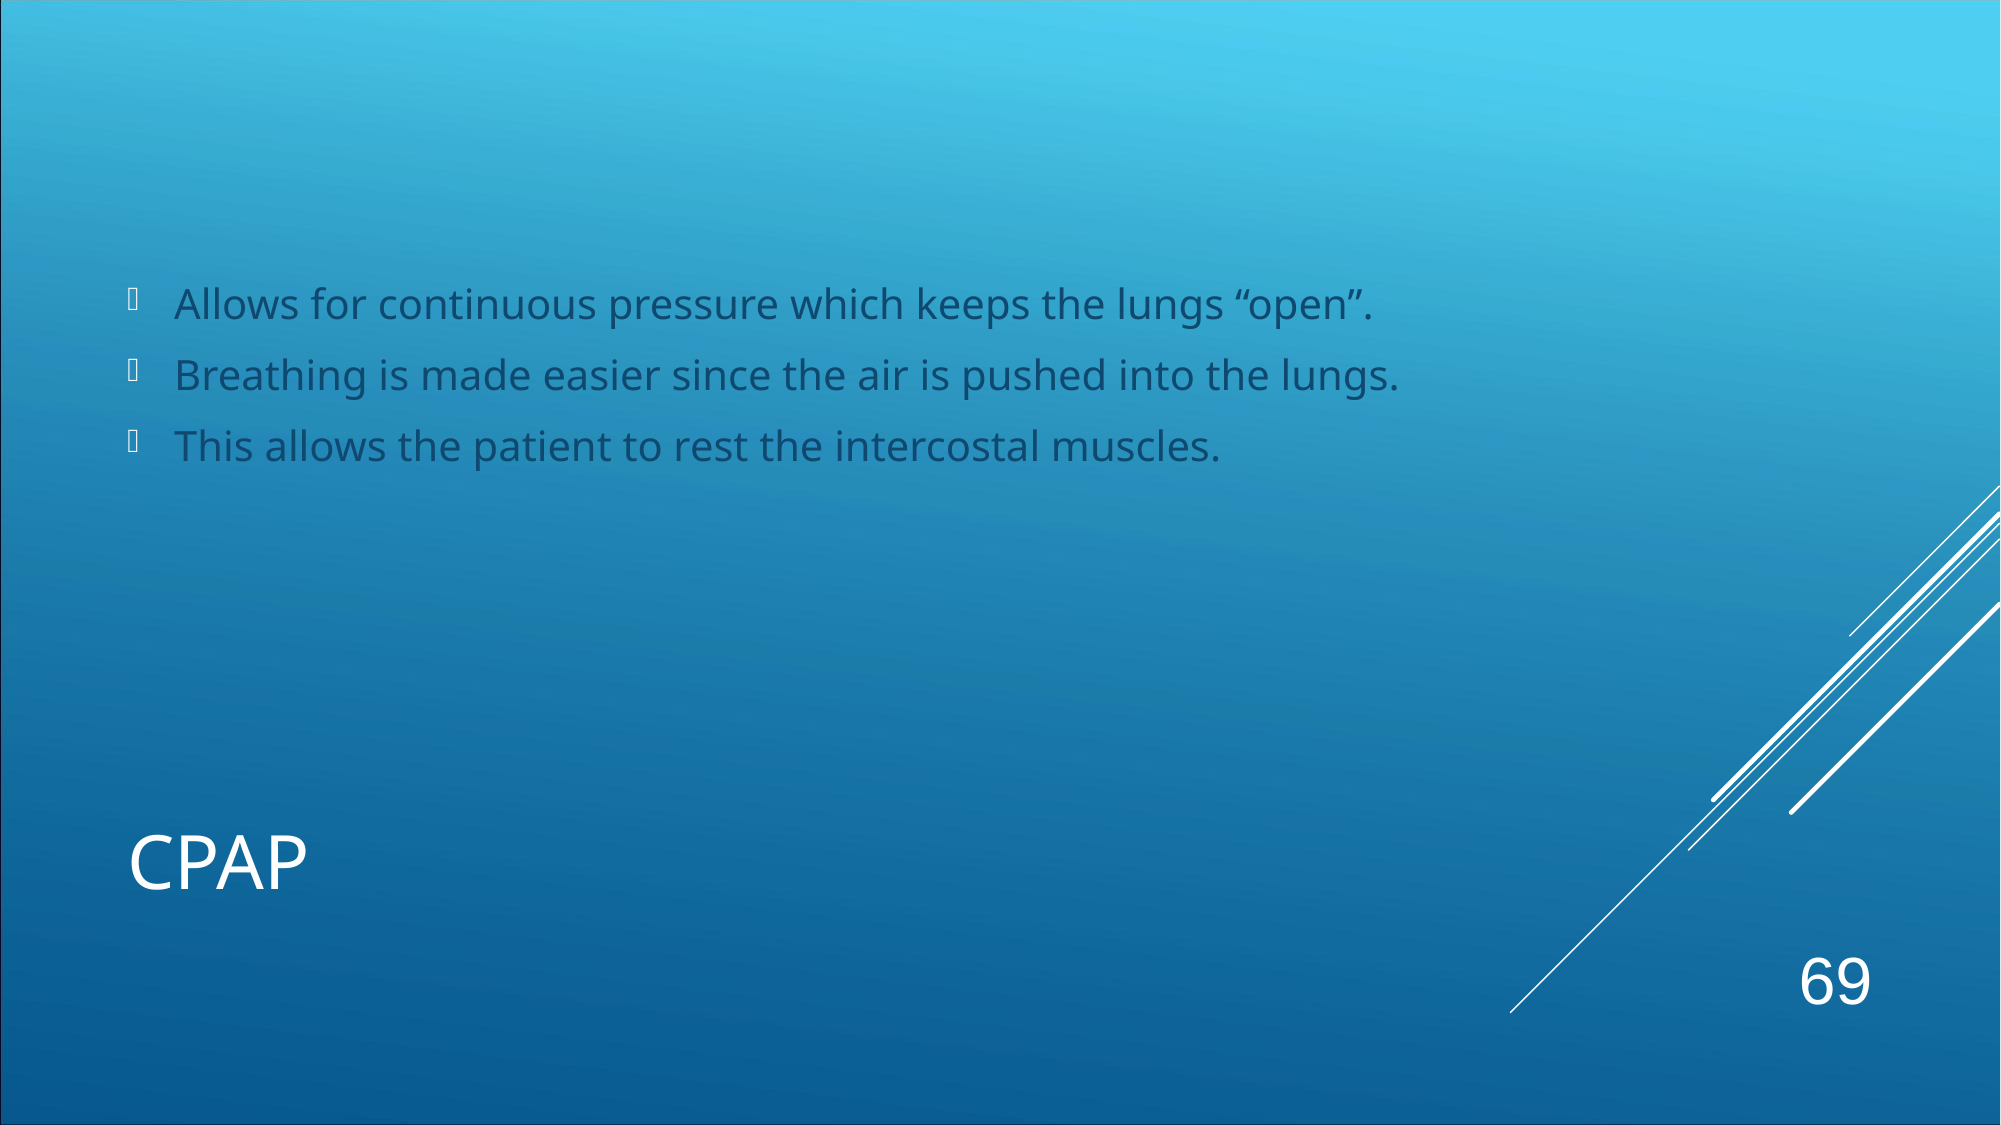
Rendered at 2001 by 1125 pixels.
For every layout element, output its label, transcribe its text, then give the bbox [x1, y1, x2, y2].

slide_number 69 [1700, 915, 1888, 1025]
title CPAP [112, 736, 1513, 984]
picture [0, 0, 2001, 1125]
list Allows for continuous pressure which keeps the lungs “open”. Breathing is made easier since the air is pushed into the lungs. This allows the patient to rest the intercostal muscles. [111, 112, 1513, 706]
